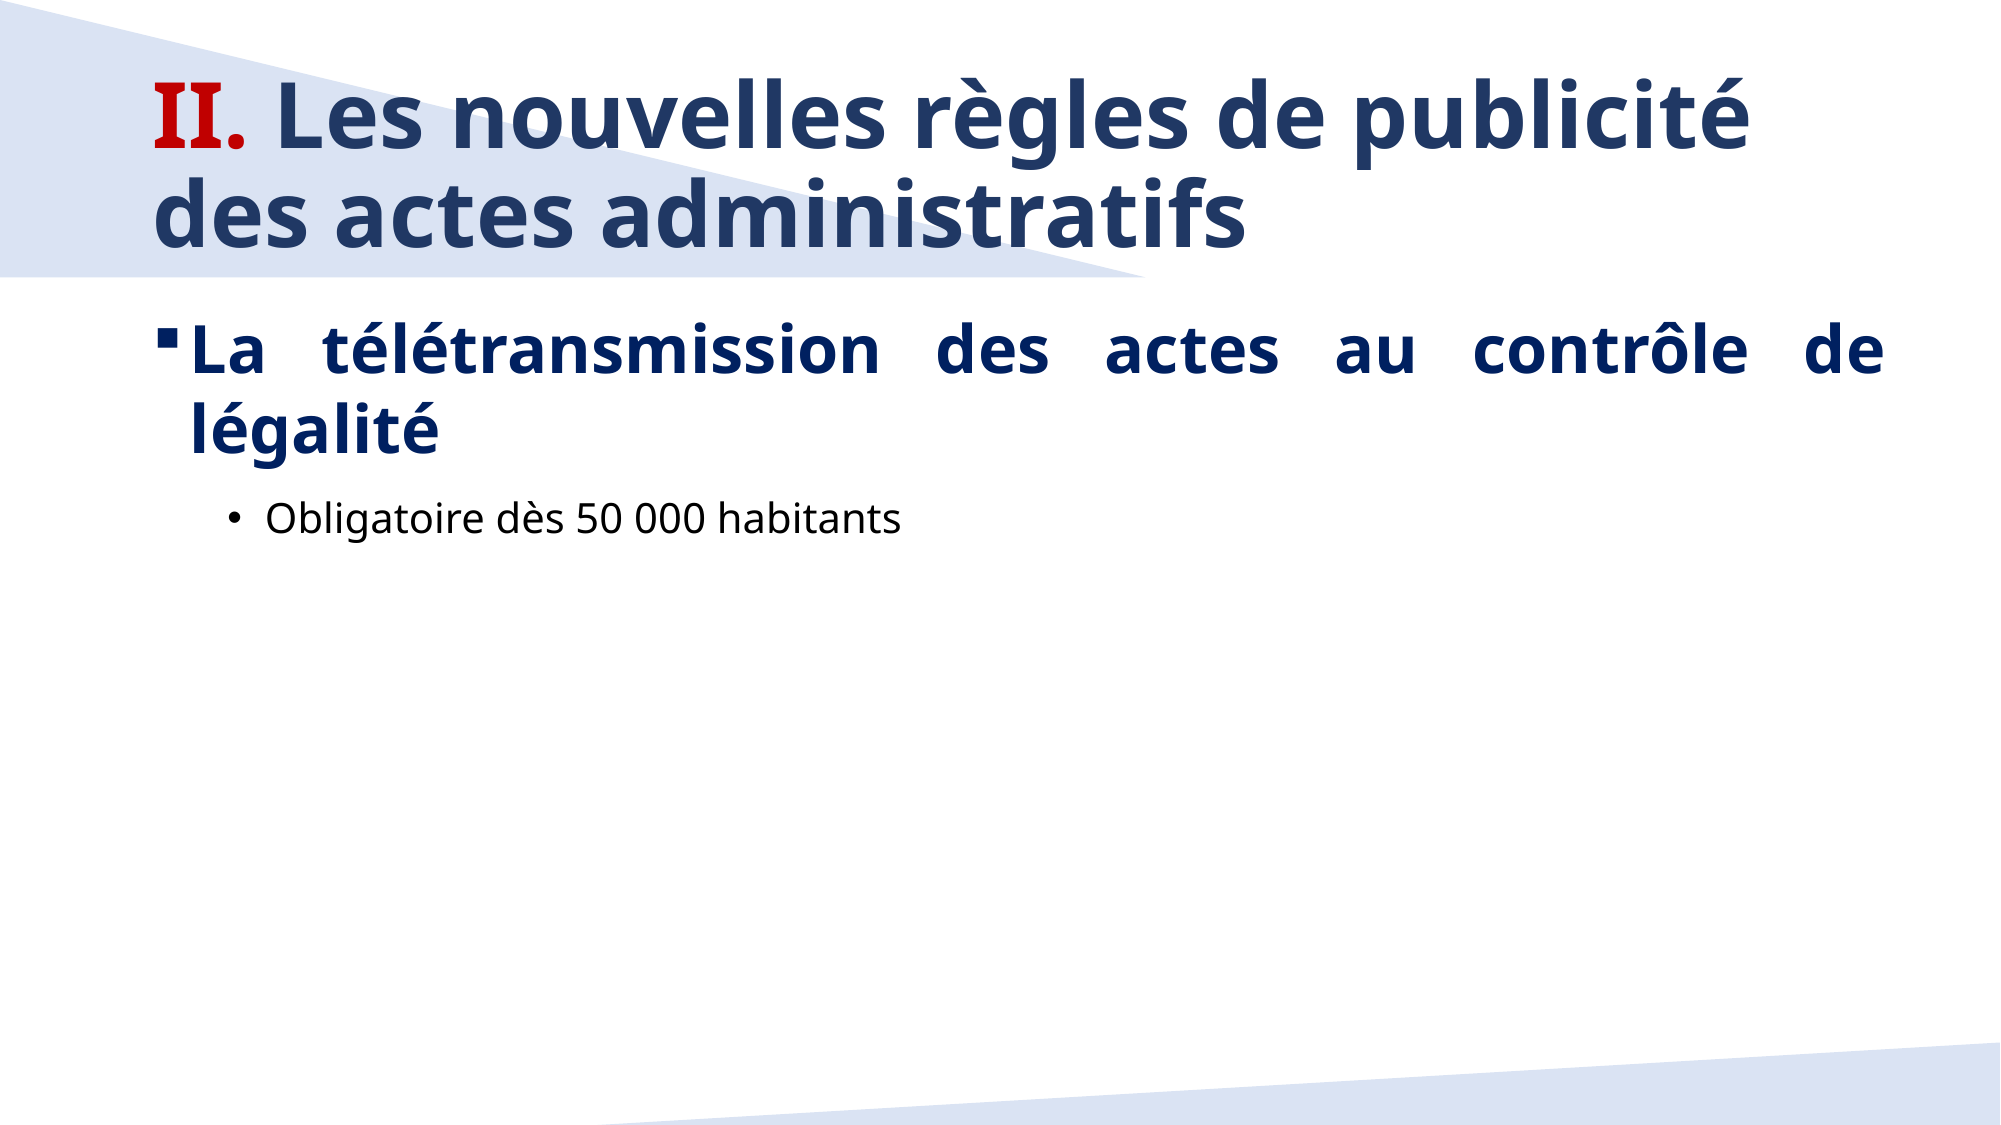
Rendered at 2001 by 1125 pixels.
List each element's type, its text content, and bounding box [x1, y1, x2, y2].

text_box [0, 0, 1146, 279]
list La télétransmission des actes au contrôle de légalité Obligatoire dès 50 000 habitants [137, 299, 1902, 1014]
text_box [597, 1041, 2000, 1125]
title II. Les nouvelles règles de publicité des actes administratifs [137, 59, 1863, 278]
slide_number 11 [1412, 1042, 1863, 1075]
